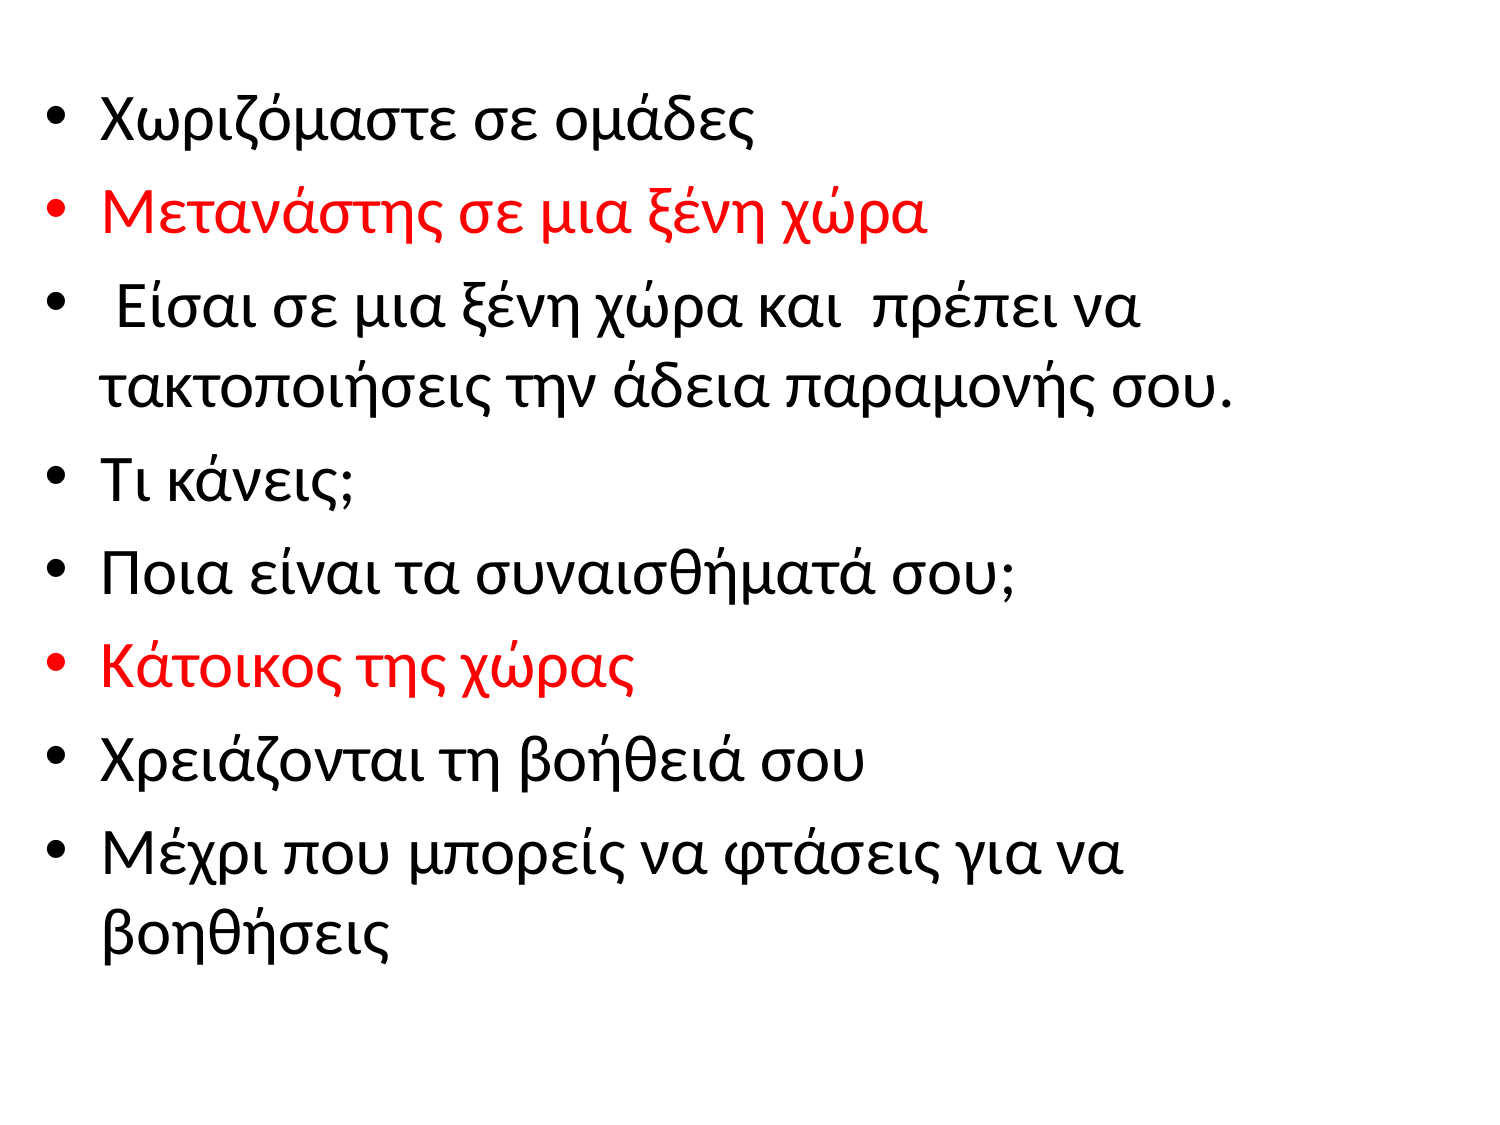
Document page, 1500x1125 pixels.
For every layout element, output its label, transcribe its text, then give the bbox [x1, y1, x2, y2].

list Χωριζόμαστε σε ομάδες Μετανάστης σε μια ξένη χώρα Είσαι σε μια ξένη χώρα και πρέπει να τακτοποιήσεις την άδεια παραμονής σου. Τι κάνεις; Ποια είναι τα συναισθήματά σου; Κάτοικος της χώρας Χρειάζονται τη βοήθειά σου Μέχρι που μπορείς να φτάσεις για να βοηθήσεις [29, 66, 1380, 1035]
